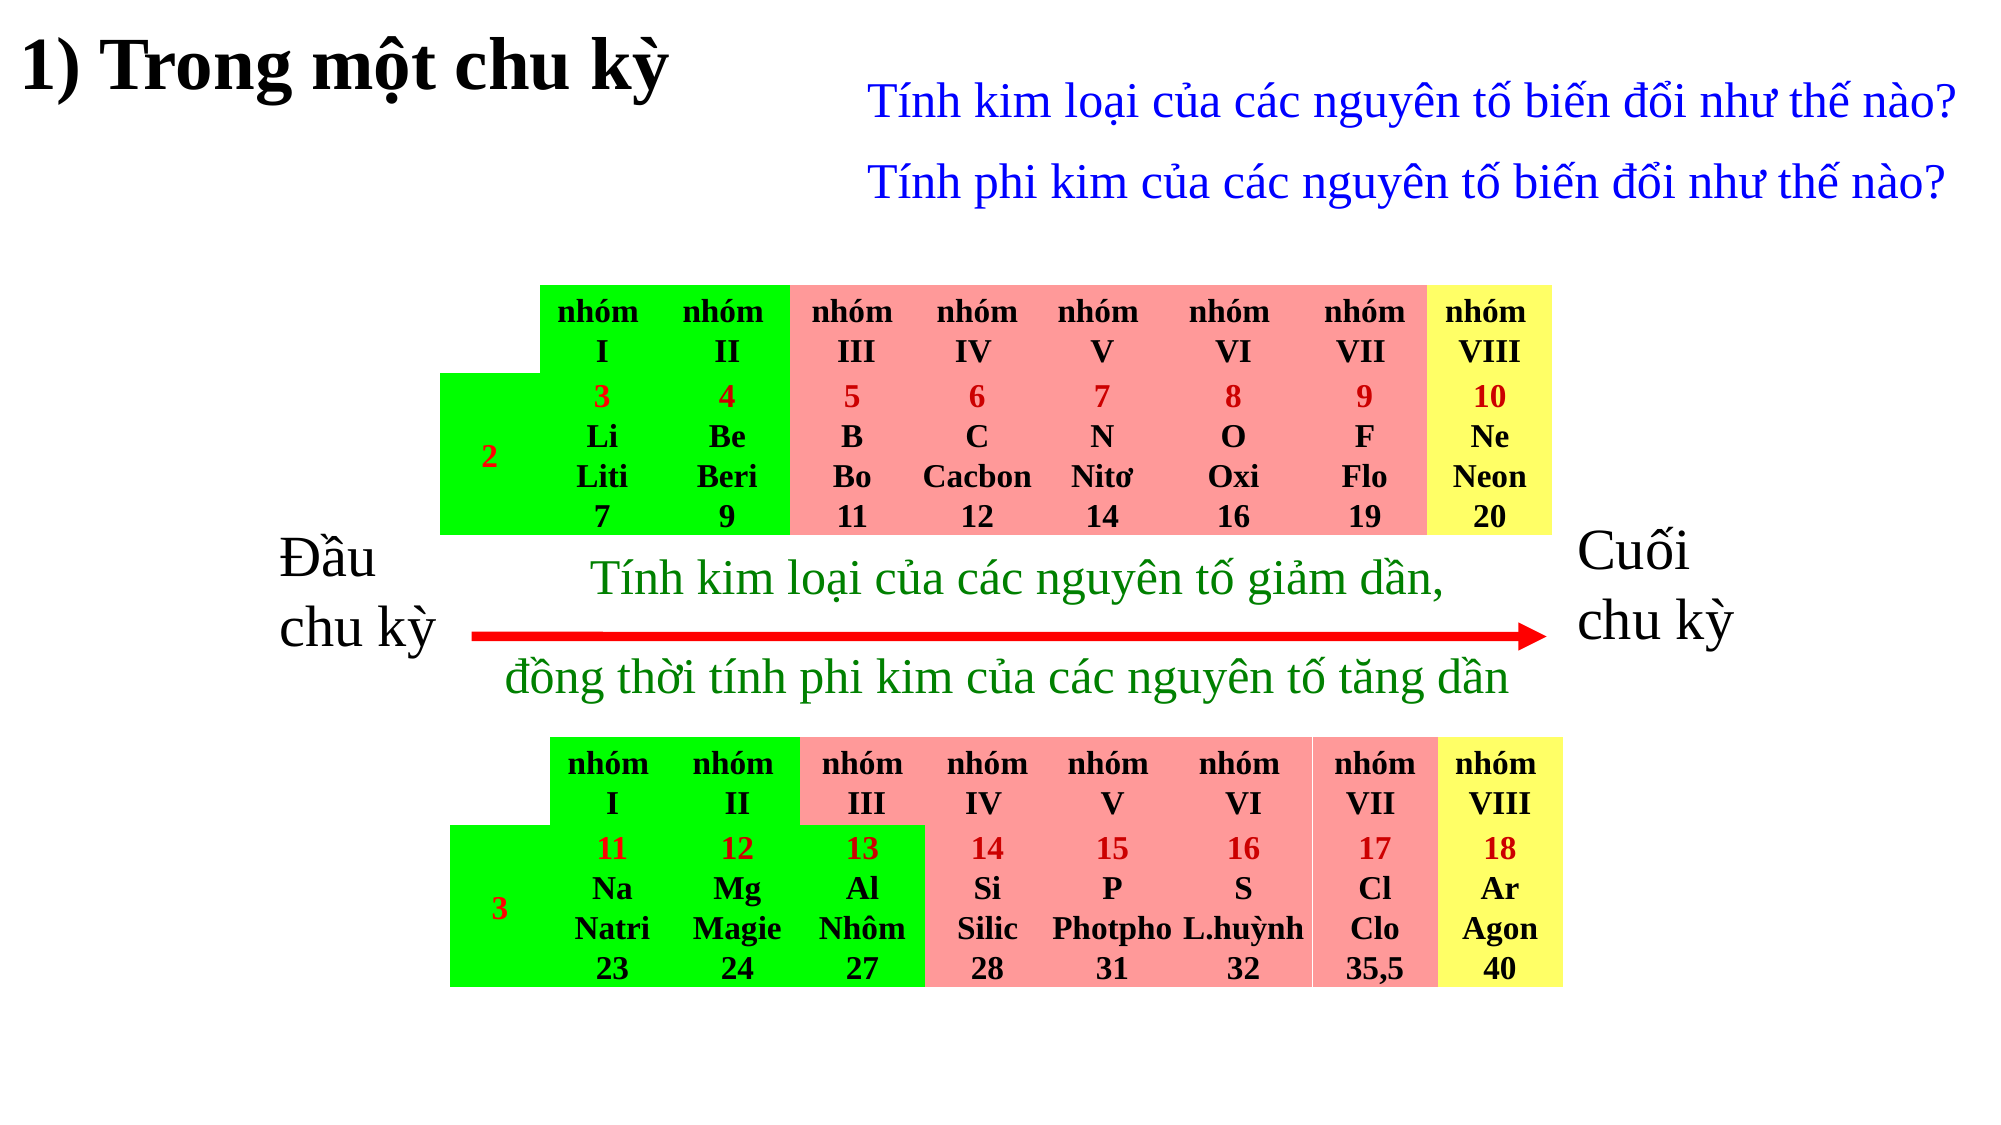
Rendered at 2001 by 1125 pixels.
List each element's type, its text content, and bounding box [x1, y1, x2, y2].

text_box Tính kim loại của các nguyên tố giảm dần, [575, 536, 1705, 612]
text_box nhóm I [539, 285, 664, 372]
text_box nhóm VII [1312, 737, 1437, 824]
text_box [449, 824, 1563, 988]
text_box nhóm III [789, 285, 914, 372]
text_box nhóm IV [914, 285, 1039, 372]
text_box Cuối chu kỳ [1562, 503, 1750, 659]
text_box nhóm II [664, 285, 789, 372]
text_box nhóm VI [1174, 737, 1312, 824]
text_box Tính phi kim của các nguyên tố biến đổi như thế nào? [852, 140, 1966, 216]
text_box nhóm V [1050, 737, 1174, 824]
text_box nhóm II [675, 737, 800, 824]
text_box nhóm VI [1164, 285, 1302, 372]
text_box [1534, 630, 1546, 636]
text_box nhóm I [549, 737, 675, 824]
text_box nhóm V [1039, 285, 1164, 372]
text_box nhóm VIII [1437, 737, 1563, 824]
text_box nhóm IV [924, 737, 1050, 824]
text_box nhóm VIII [1427, 285, 1553, 372]
text_box 1) Trong một chu kỳ [4, 6, 1246, 112]
text_box Đầu chu kỳ [264, 510, 453, 666]
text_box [439, 372, 1553, 536]
text_box nhóm VII [1302, 285, 1427, 372]
text_box đồng thời tính phi kim của các nguyên tố tăng dần [489, 636, 1590, 712]
text_box Tính kim loại của các nguyên tố biến đổi như thế nào? [852, 60, 1990, 135]
text_box nhóm III [800, 737, 924, 824]
